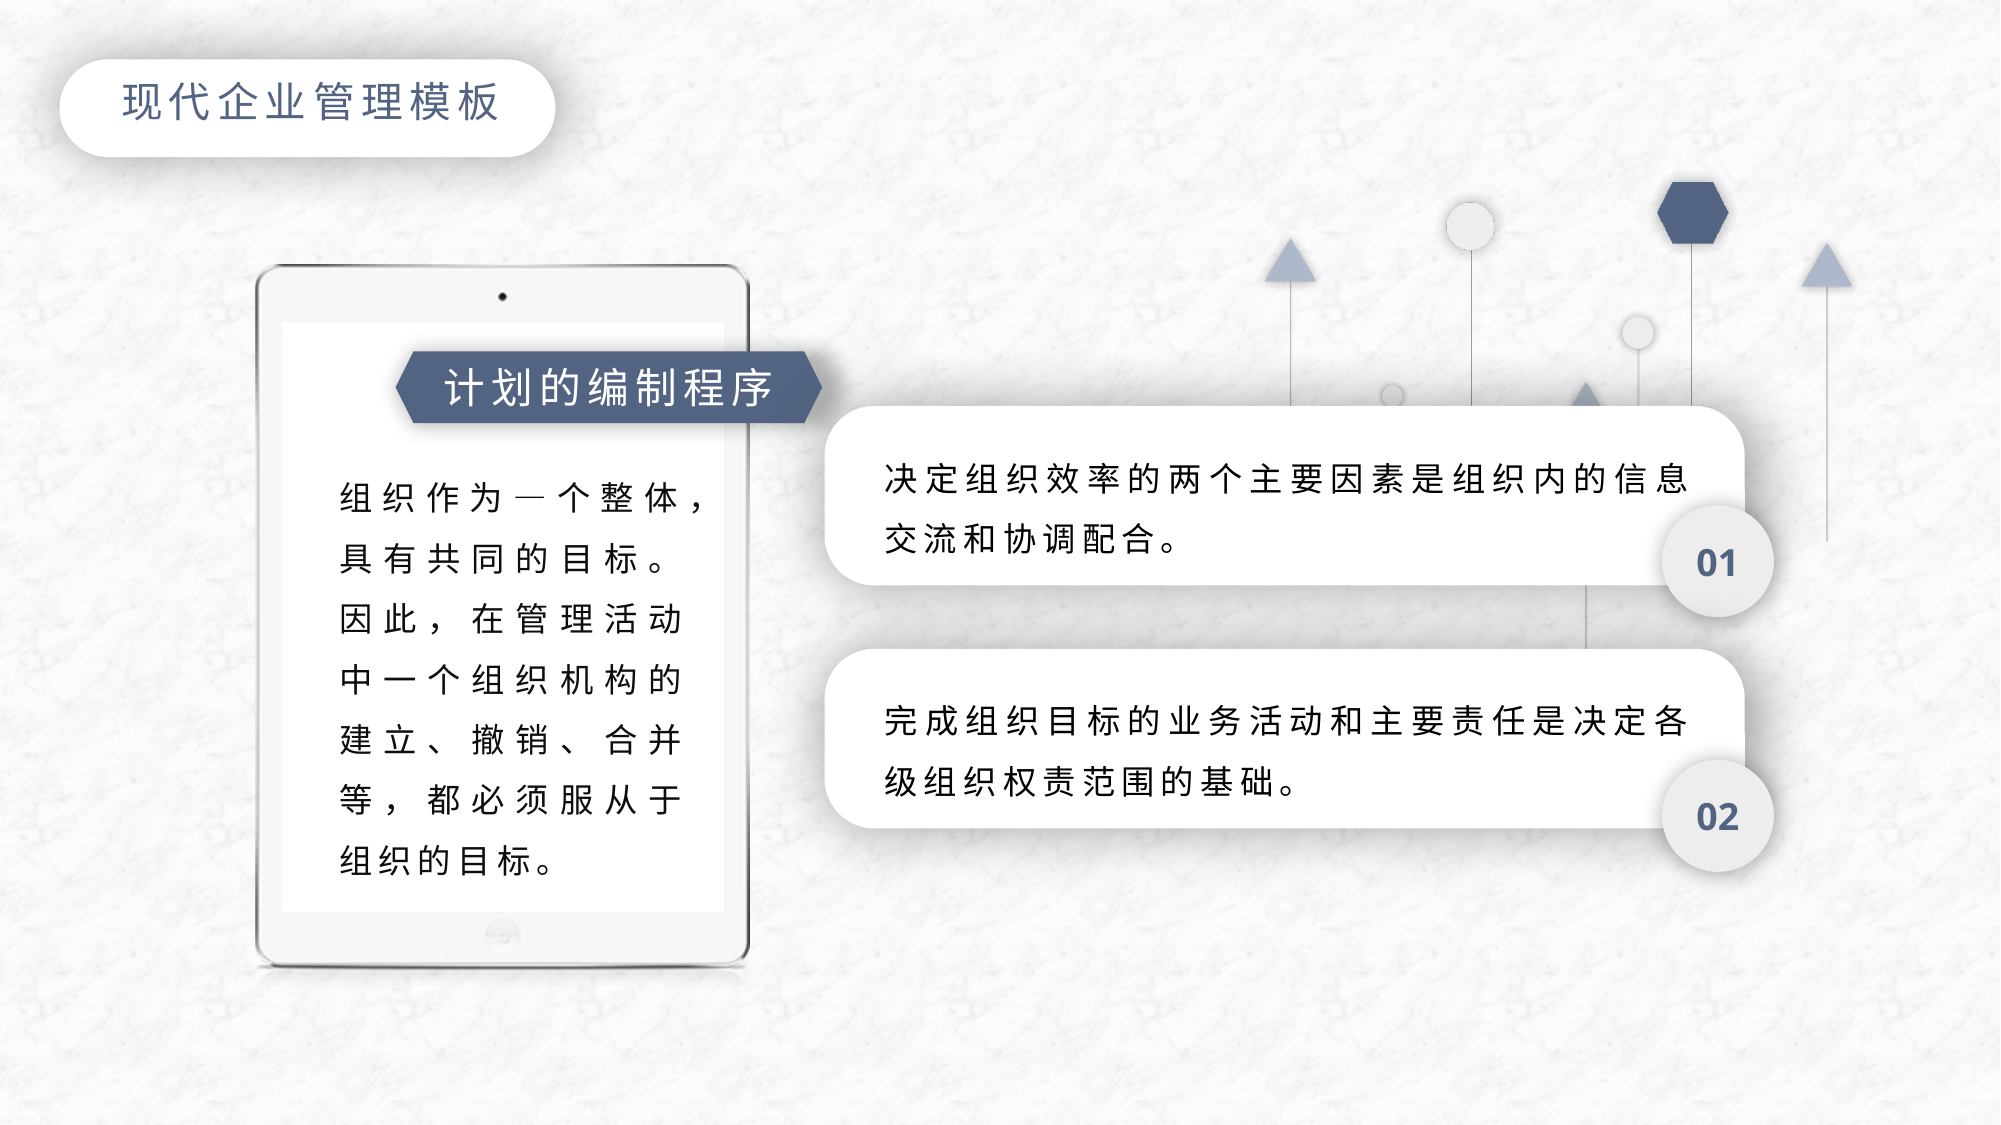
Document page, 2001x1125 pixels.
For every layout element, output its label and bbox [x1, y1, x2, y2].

text_box [255, 264, 750, 989]
text_box [824, 648, 1774, 872]
text_box [395, 351, 823, 424]
text_box [824, 405, 1774, 618]
text_box [1250, 165, 1867, 681]
